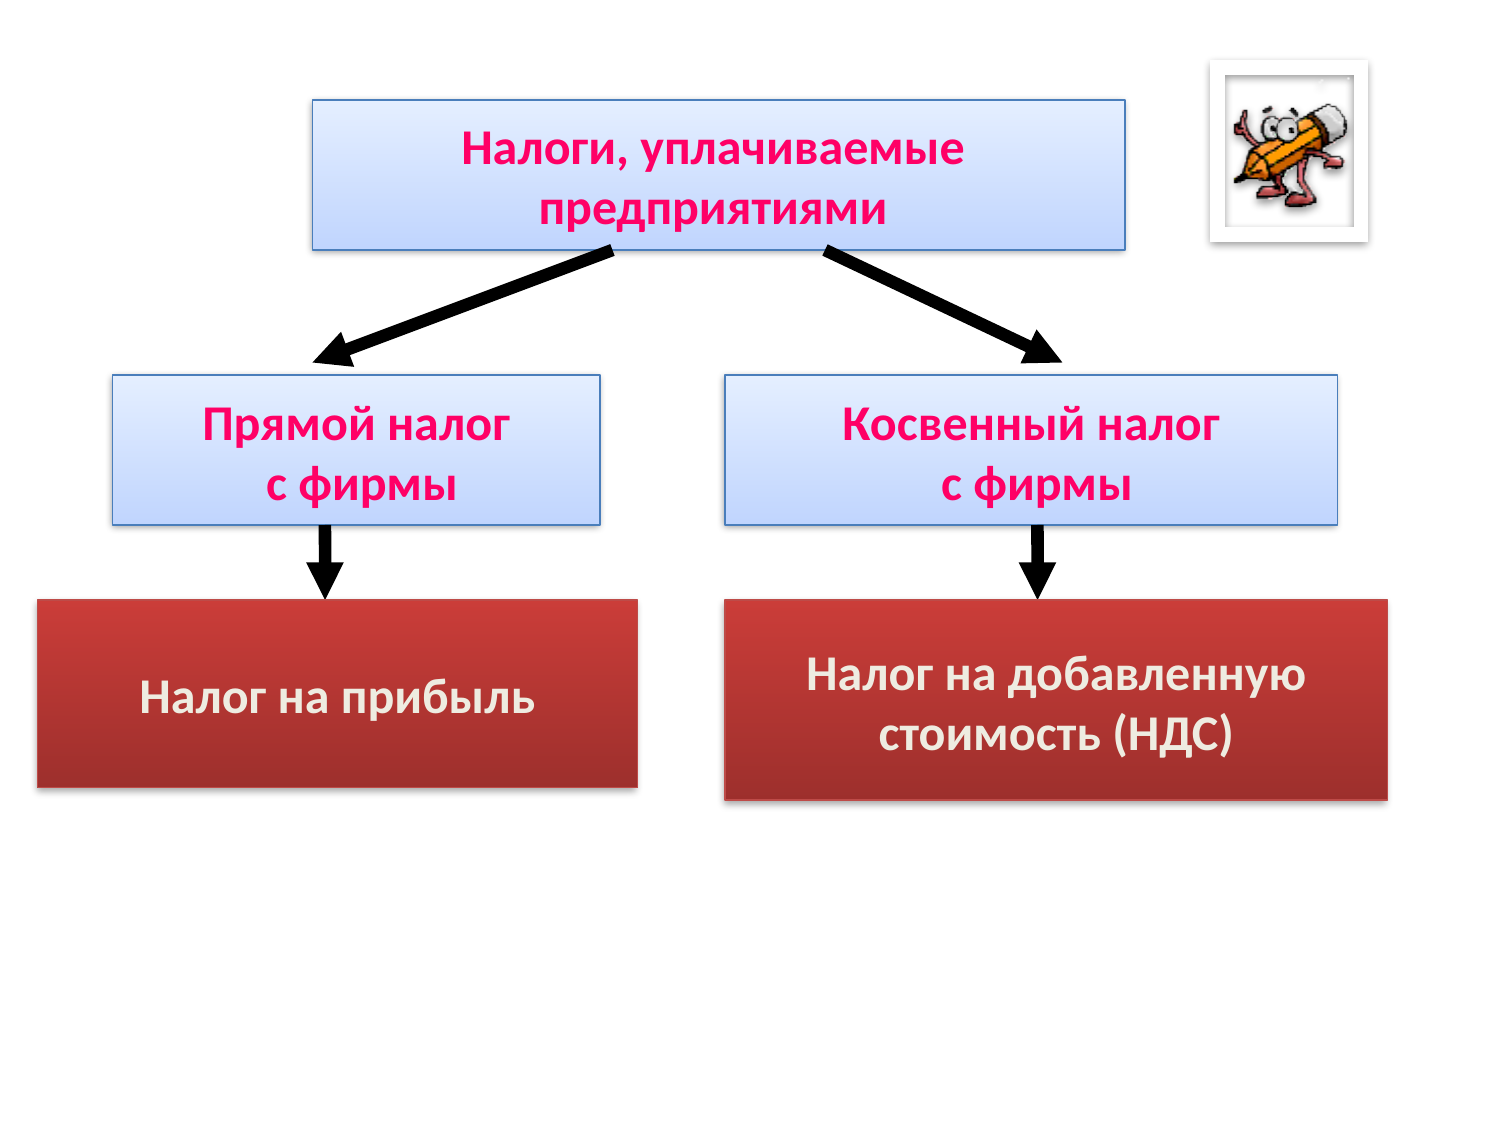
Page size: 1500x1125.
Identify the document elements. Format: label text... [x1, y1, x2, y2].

text_box [312, 249, 613, 364]
text_box Прямой налог с фирмы [112, 374, 601, 526]
text_box [1031, 524, 1044, 598]
text_box Налоги, уплачиваемые предприятиями [312, 99, 1126, 251]
picture [1224, 74, 1355, 228]
text_box [824, 249, 1063, 363]
text_box Налог на добавленную стоимость (НДС) [724, 599, 1388, 801]
text_box [318, 524, 332, 598]
text_box Косвенный налог с фирмы [724, 374, 1338, 526]
text_box Налог на прибыль [37, 599, 638, 788]
